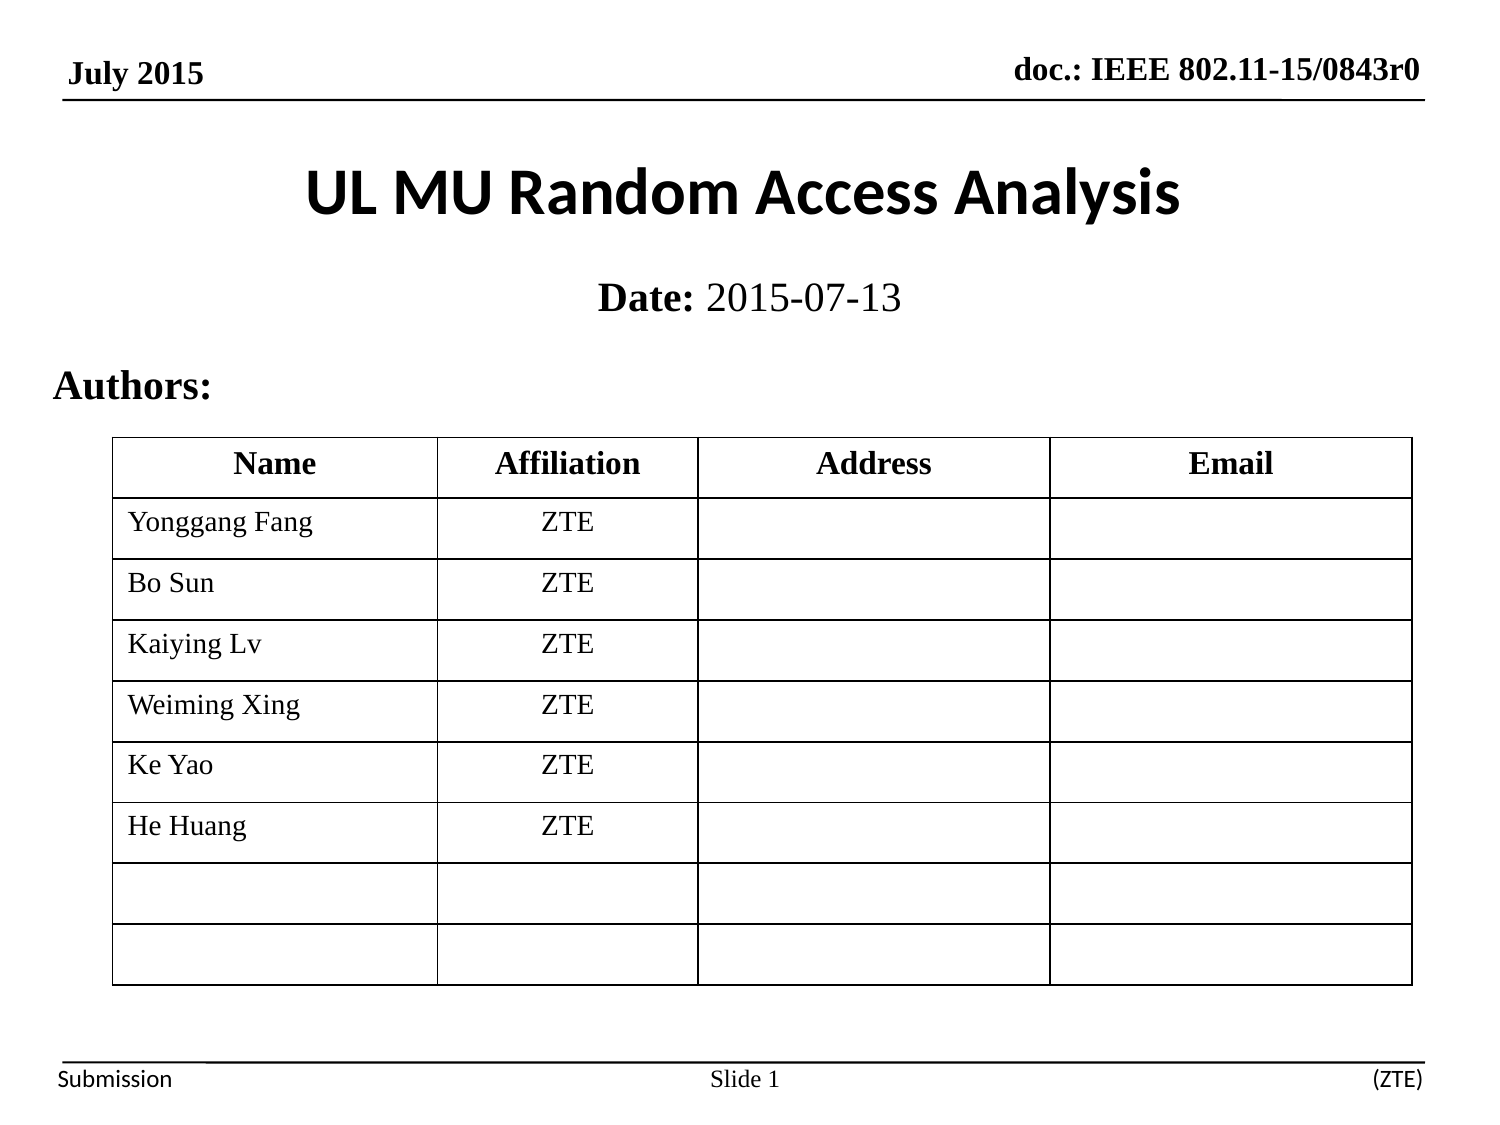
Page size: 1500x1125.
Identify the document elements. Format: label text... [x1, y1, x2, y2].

table_cell [699, 803, 1049, 862]
table_cell ZTE [438, 803, 697, 862]
table_cell [438, 925, 697, 984]
table_cell [1051, 743, 1411, 802]
table_header Email [1051, 438, 1411, 497]
table_cell ZTE [438, 499, 697, 558]
table_cell [1051, 864, 1411, 923]
table_cell [1051, 925, 1411, 984]
table_cell He Huang [113, 803, 437, 862]
table_cell [699, 499, 1049, 558]
table_cell [699, 621, 1049, 680]
table_cell [1051, 682, 1411, 741]
table_cell [1051, 499, 1411, 558]
table_cell [438, 864, 697, 923]
table_cell ZTE [438, 682, 697, 741]
table_cell ZTE [438, 560, 697, 619]
table_cell [113, 864, 437, 923]
table_cell [699, 864, 1049, 923]
table_cell [699, 682, 1049, 741]
table_cell [699, 925, 1049, 984]
table_header Address [699, 438, 1049, 497]
table_header Affiliation [438, 438, 697, 497]
table_cell ZTE [438, 743, 697, 802]
title UL MU Random Access Analysis [62, 112, 1426, 263]
table_cell ZTE [438, 621, 697, 680]
list Date: 2015-07-13 [112, 262, 1388, 326]
text_box Authors: [37, 349, 275, 413]
table_cell Weiming Xing [113, 682, 437, 741]
table_cell [1051, 803, 1411, 862]
slide_number Slide 1 [702, 1061, 788, 1093]
table_header Name [113, 438, 437, 497]
table_cell [699, 743, 1049, 802]
table_cell [1051, 560, 1411, 619]
table_cell [113, 925, 437, 984]
table_cell Ke Yao [113, 743, 437, 802]
table_cell Yonggang Fang [113, 499, 437, 558]
table_cell Kaiying Lv [113, 621, 437, 680]
table_cell [699, 560, 1049, 619]
table_cell [1051, 621, 1411, 680]
table_cell Bo Sun [113, 560, 437, 619]
